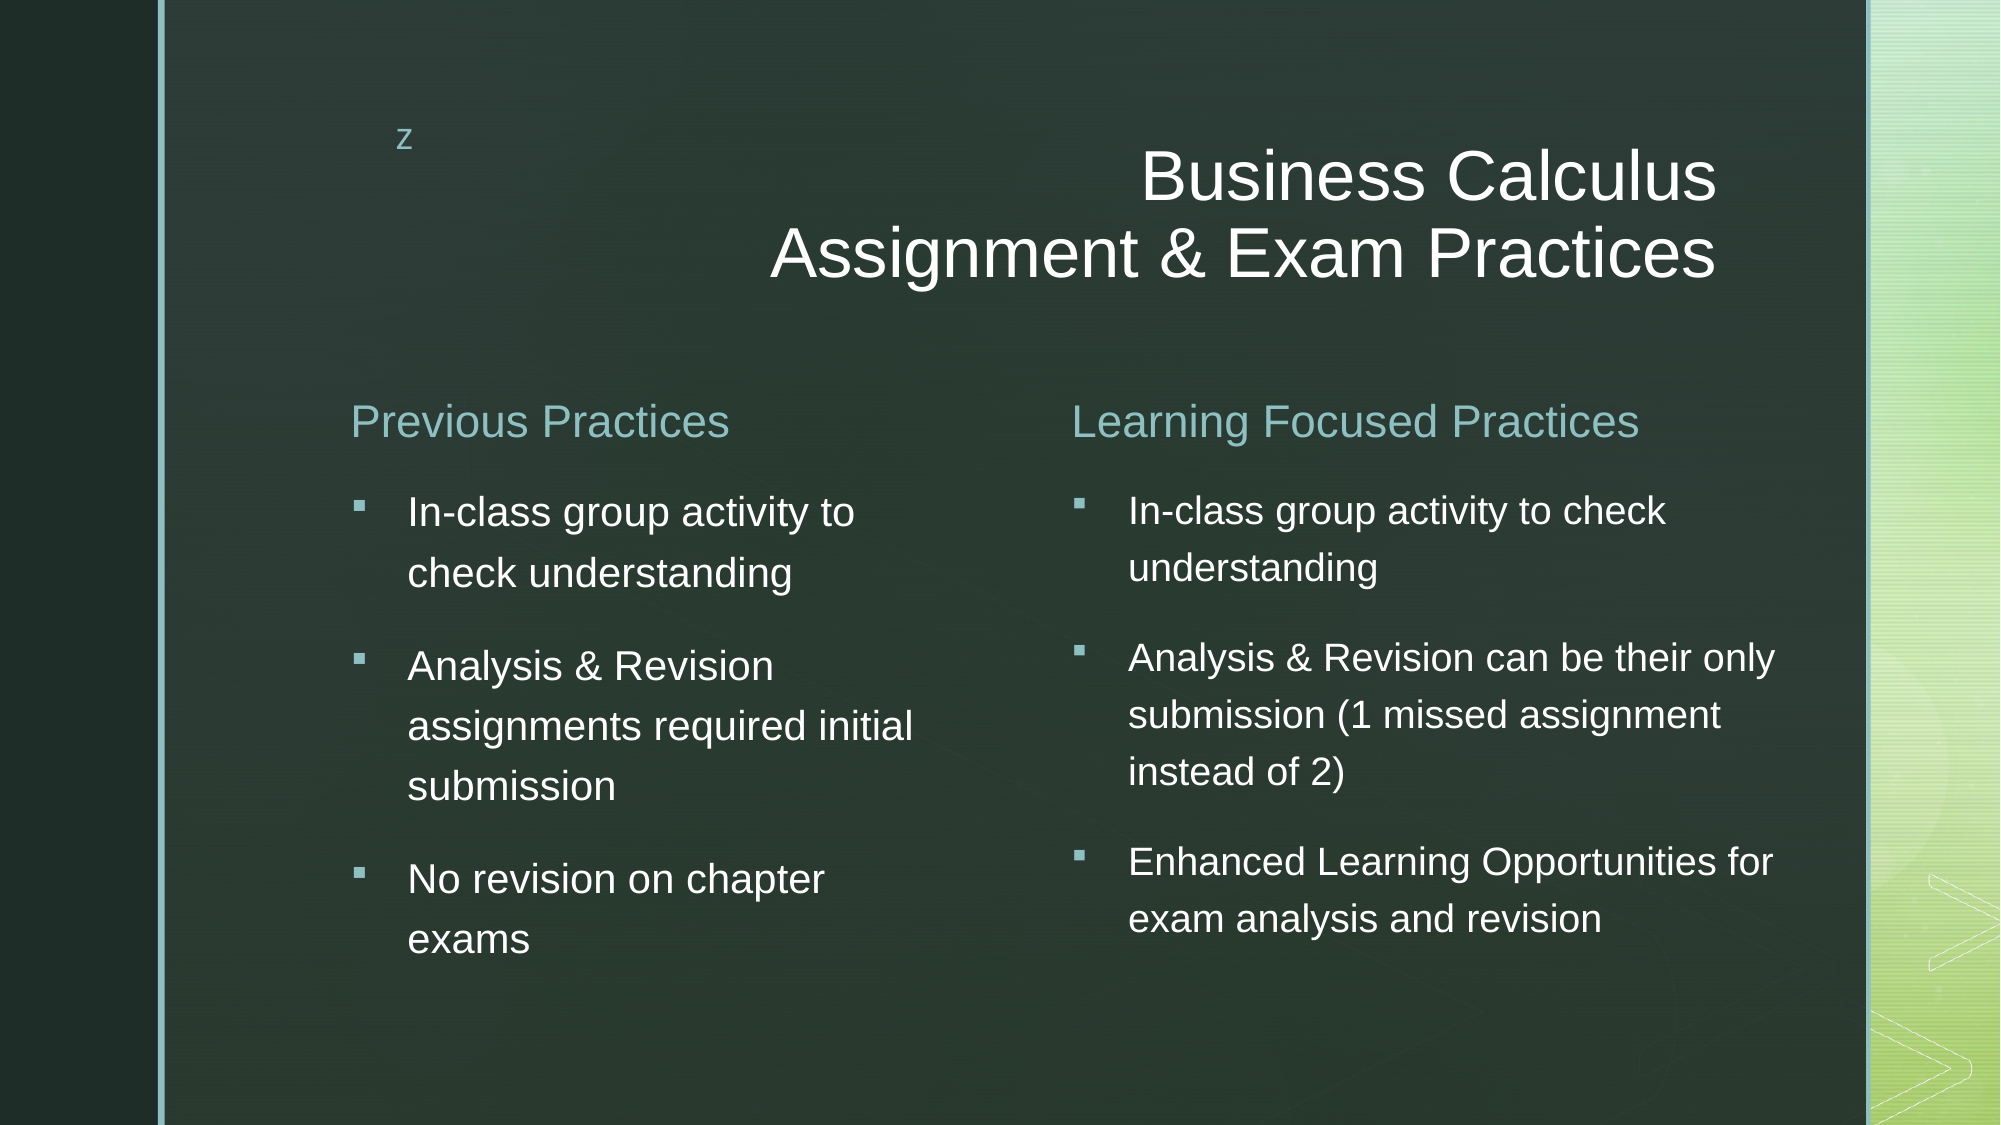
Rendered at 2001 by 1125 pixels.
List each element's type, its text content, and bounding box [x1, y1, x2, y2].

list Previous Practices [335, 336, 975, 454]
list Learning Focused Practices [1056, 336, 1697, 454]
list In-class group activity to check understanding Analysis & Revision assignments required initial submission No revision on chapter exams [335, 467, 975, 972]
list In-class group activity to check understanding Analysis & Revision can be their only submission (1 missed assignment instead of 2) Enhanced Learning Opportunities for exam analysis and revision [1056, 467, 1837, 1049]
title Business Calculus Assignment & Exam Practices [428, 132, 1734, 309]
picture [1871, 0, 2001, 1125]
